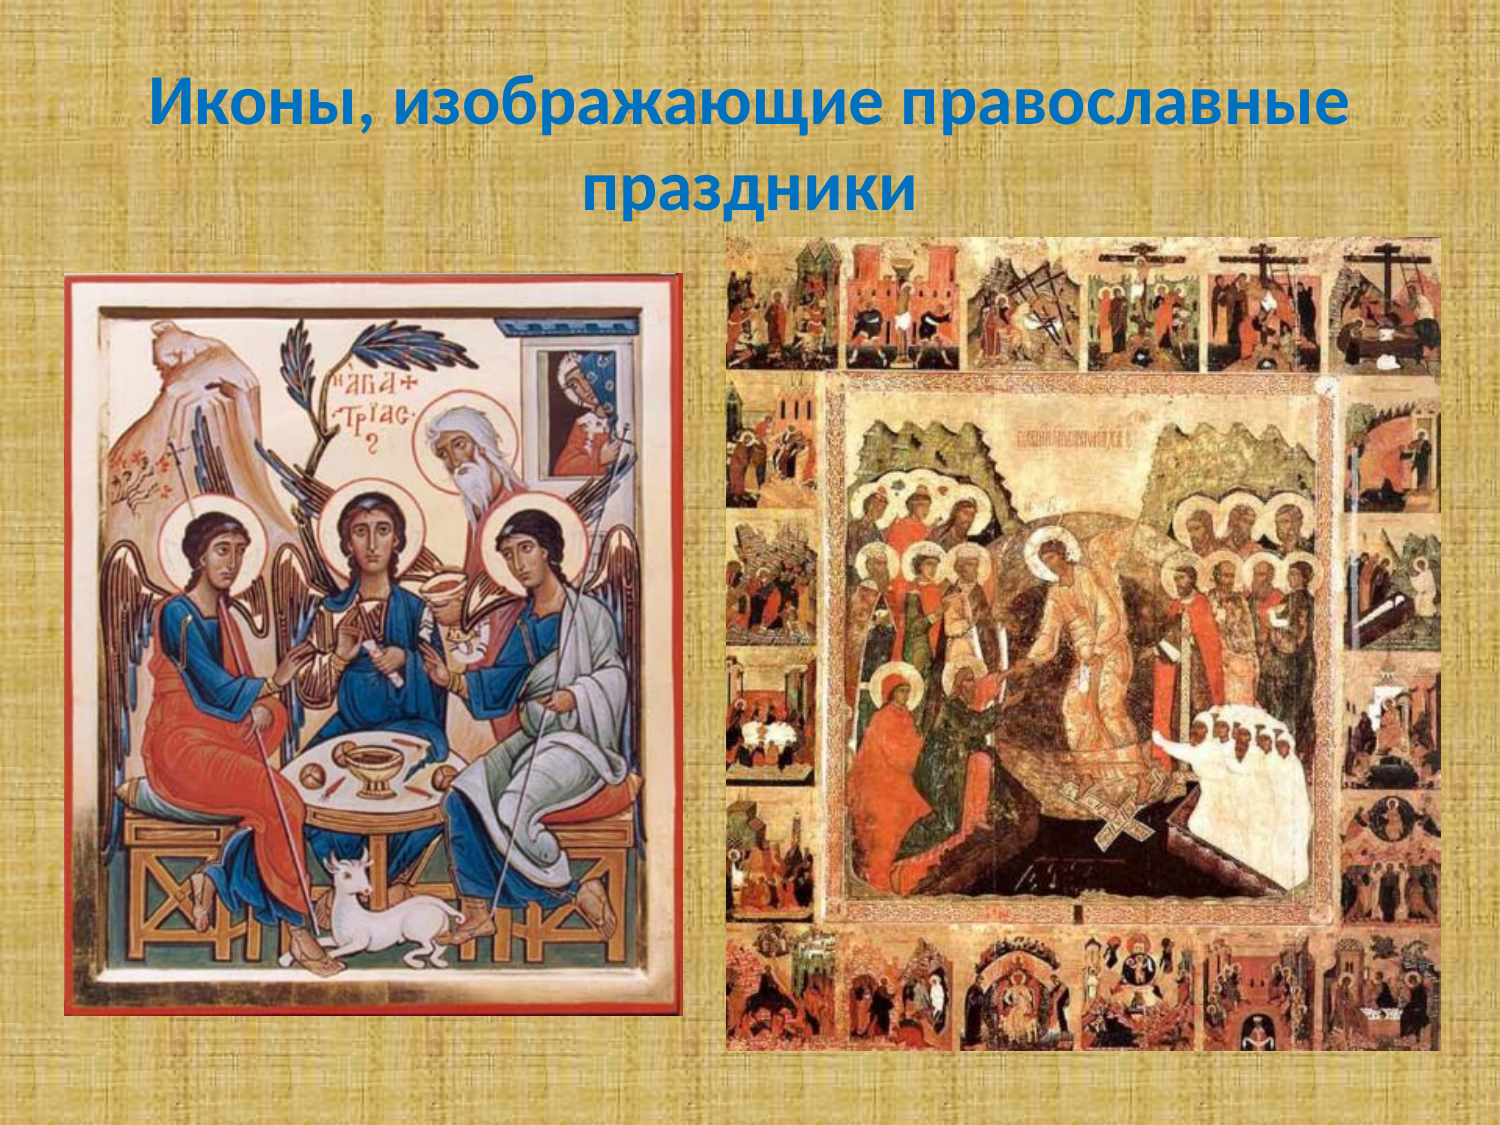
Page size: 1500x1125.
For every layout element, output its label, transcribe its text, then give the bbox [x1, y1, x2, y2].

picture [0, 0, 1500, 1125]
title Иконы, изображающие православные праздники [75, 45, 1425, 233]
